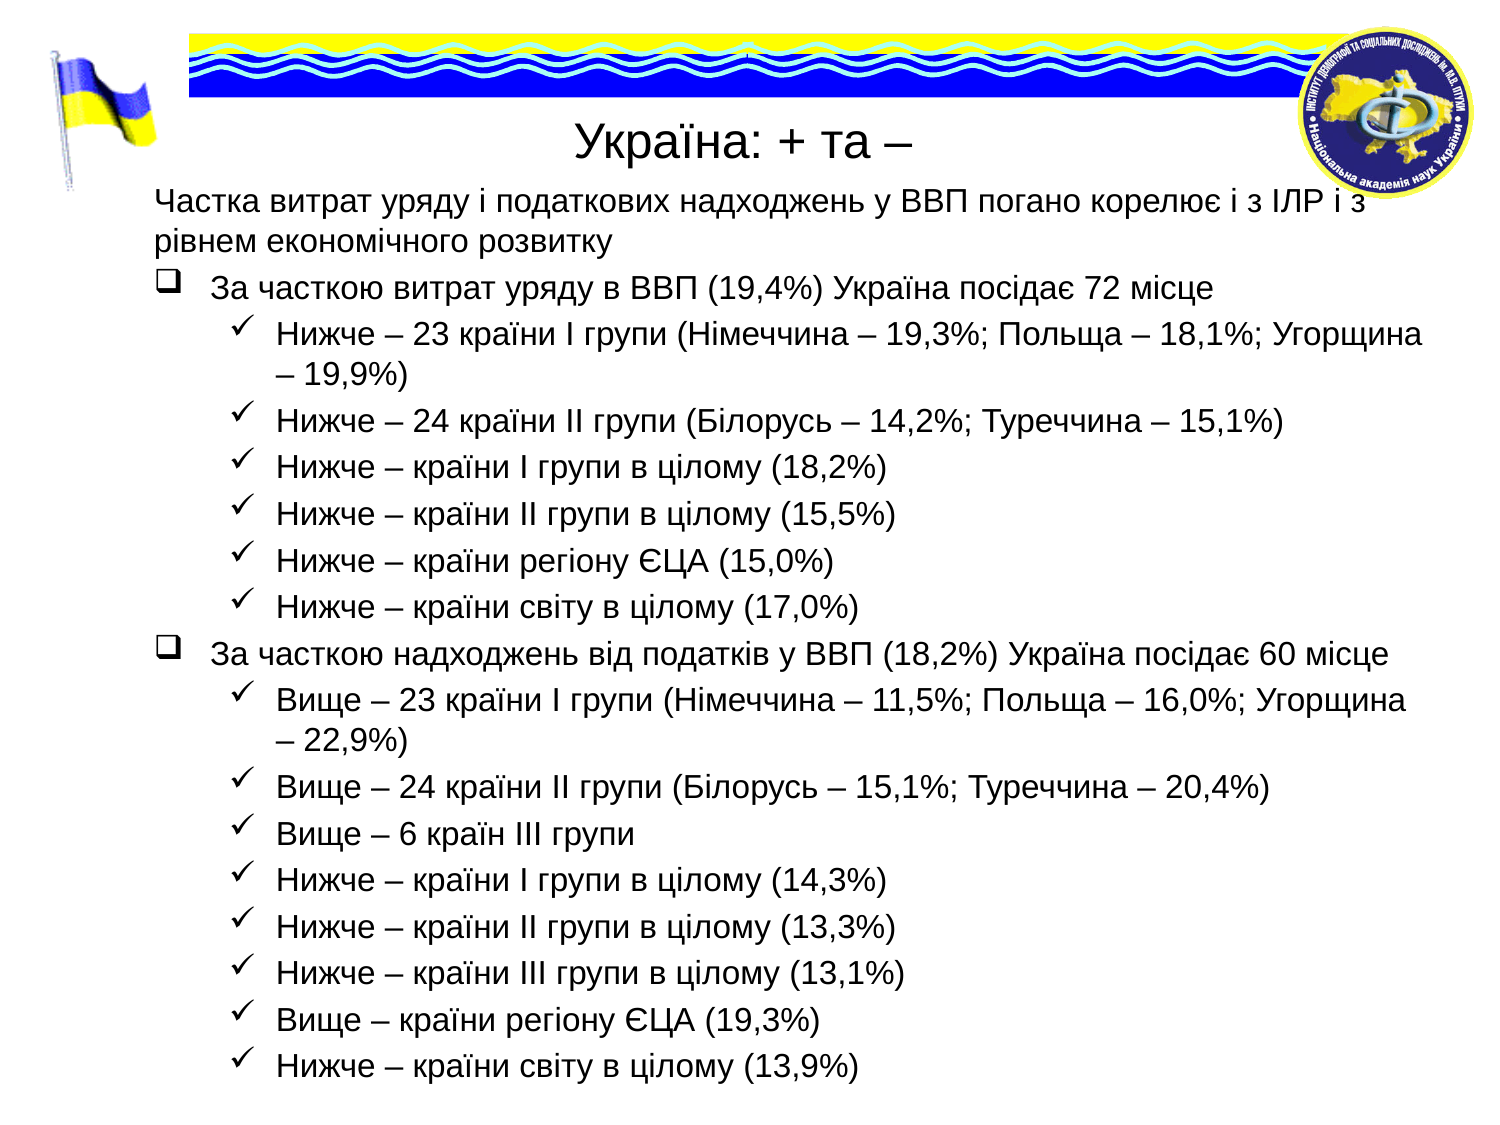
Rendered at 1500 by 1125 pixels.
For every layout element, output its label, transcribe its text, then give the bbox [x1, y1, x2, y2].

picture [1294, 24, 1476, 201]
picture [18, 22, 189, 193]
list Частка витрат уряду і податкових надходжень у ВВП погано корелює і з ІЛР і з рівнем економічного розвитку За часткою витрат уряду в ВВП (19,4%) Україна посідає 72 місце Нижче – 23 країни І групи (Німеччина – 19,3%; Польща – 18,1%; Угорщина – 19,9%) Нижче – 24 країни ІІ групи (Білорусь – 14,2%; Туреччина – 15,1%) Нижче – країни І групи в цілому (18,2%) Нижче – країни ІІ групи в цілому (15,5%) Нижче – країни регіону ЄЦА (15,0%) Нижче – країни світу в цілому (17,0%) За часткою надходжень від податків у ВВП (18,2%) Україна посідає 60 місце Вище – 23 країни І групи (Німеччина – 11,5%; Польща – 16,0%; Угорщина – 22,9%) Вище – 24 країни ІІ групи (Білорусь – 15,1%; Туреччина – 20,4%) Вище – 6 країн ІІІ групи Нижче – країни І групи в цілому (14,3%) Нижче – країни ІІ групи в цілому (13,3%) Нижче – країни ІІІ групи в цілому (13,1%) Вище – країни регіону ЄЦА (19,3%) Нижче – країни світу в цілому (13,9%) [139, 171, 1449, 1091]
title Україна: + та – [75, 45, 1425, 233]
